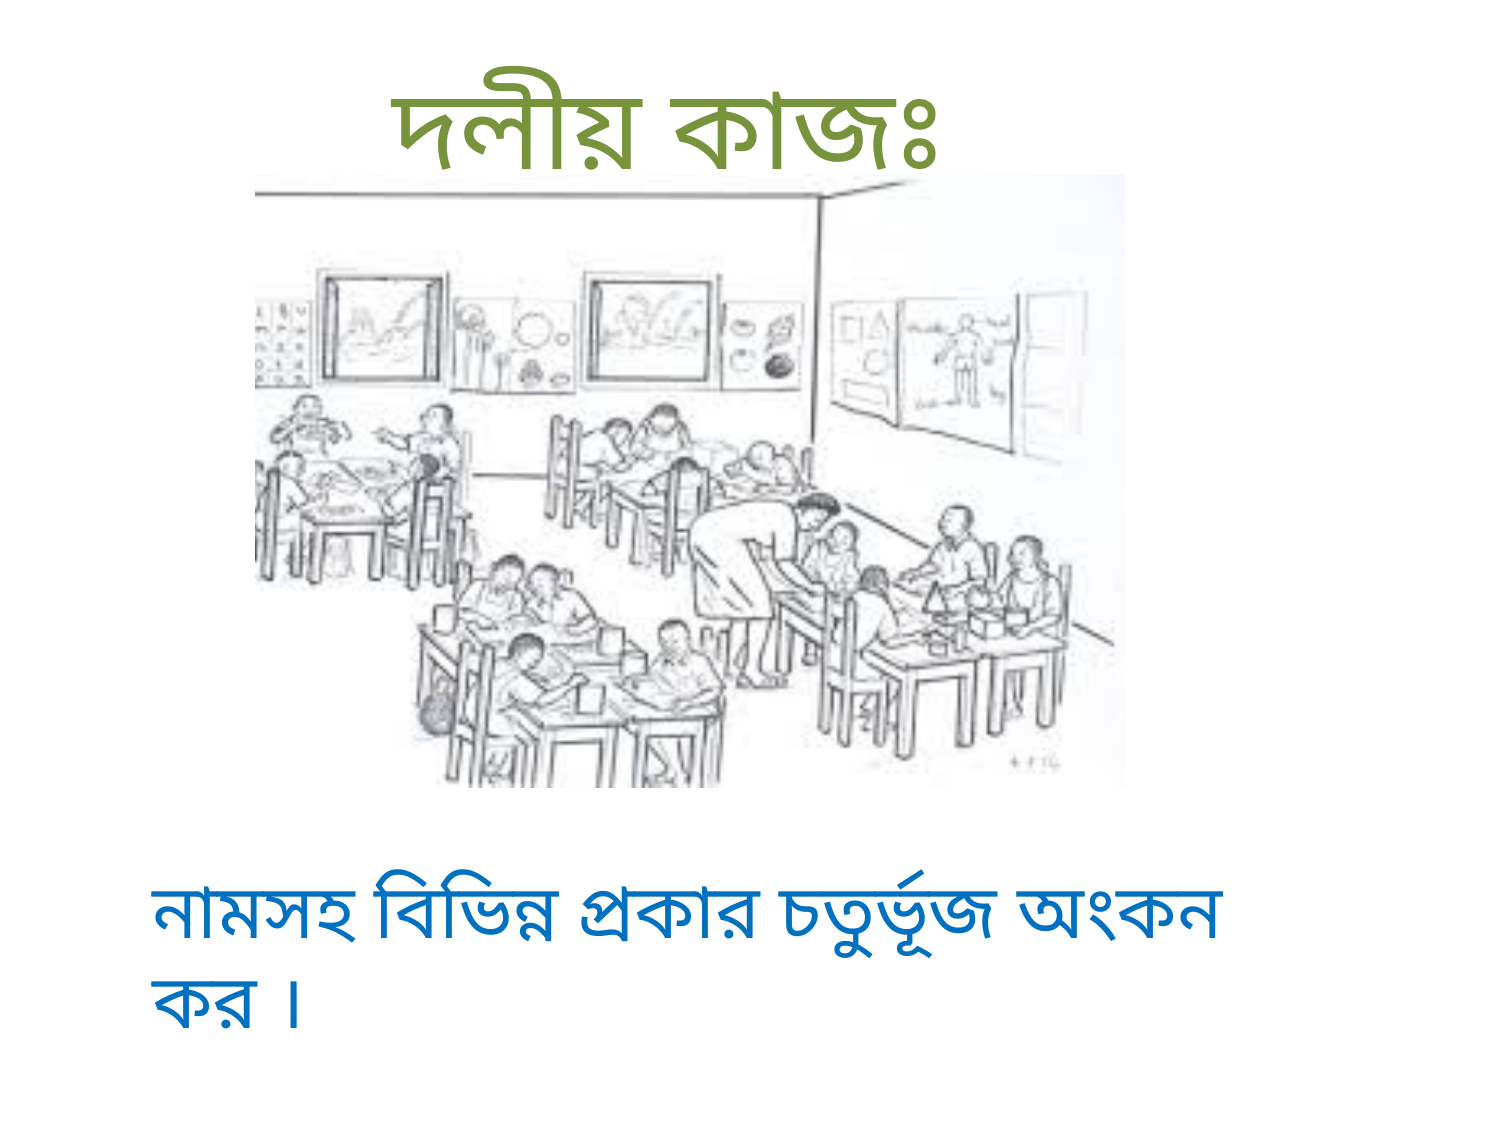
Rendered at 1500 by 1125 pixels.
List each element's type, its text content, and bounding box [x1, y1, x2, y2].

text_box দলীয় কাজঃ [249, 49, 1088, 179]
picture [254, 174, 1126, 788]
text_box নামসহ বিভিন্ন প্রকার চতুর্ভূজ অংকন কর । [137, 856, 1338, 1052]
